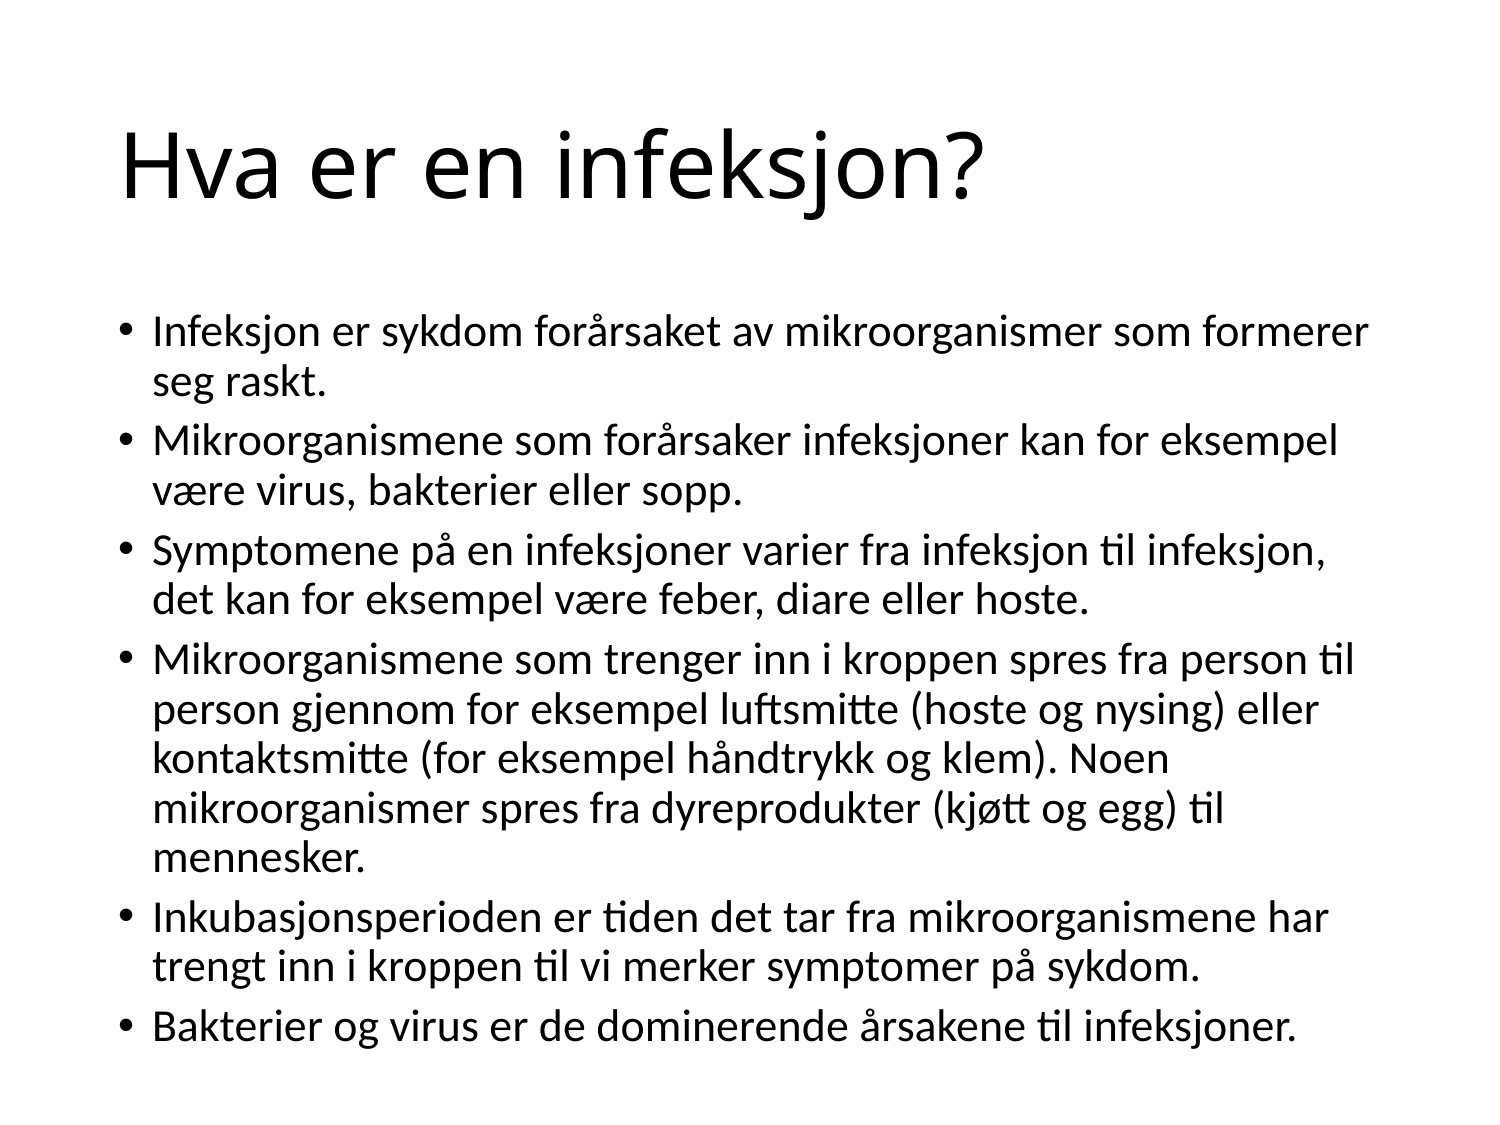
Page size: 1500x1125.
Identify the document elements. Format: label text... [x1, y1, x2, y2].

title Hva er en infeksjon? [103, 59, 1397, 278]
list Infeksjon er sykdom forårsaket av mikroorganismer som formerer seg raskt. Mikroorganismene som forårsaker infeksjoner kan for eksempel være virus, bakterier eller sopp. Symptomene på en infeksjoner varier fra infeksjon til infeksjon, det kan for eksempel være feber, diare eller hoste. Mikroorganismene som trenger inn i kroppen spres fra person til person gjennom for eksempel luftsmitte (hoste og nysing) eller kontaktsmitte (for eksempel håndtrykk og klem). Noen mikroorganismer spres fra dyreprodukter (kjøtt og egg) til mennesker. Inkubasjonsperioden er tiden det tar fra mikroorganismene har trengt inn i kroppen til vi merker symptomer på sykdom. Bakterier og virus er de dominerende årsakene til infeksjoner. [103, 299, 1397, 1094]
